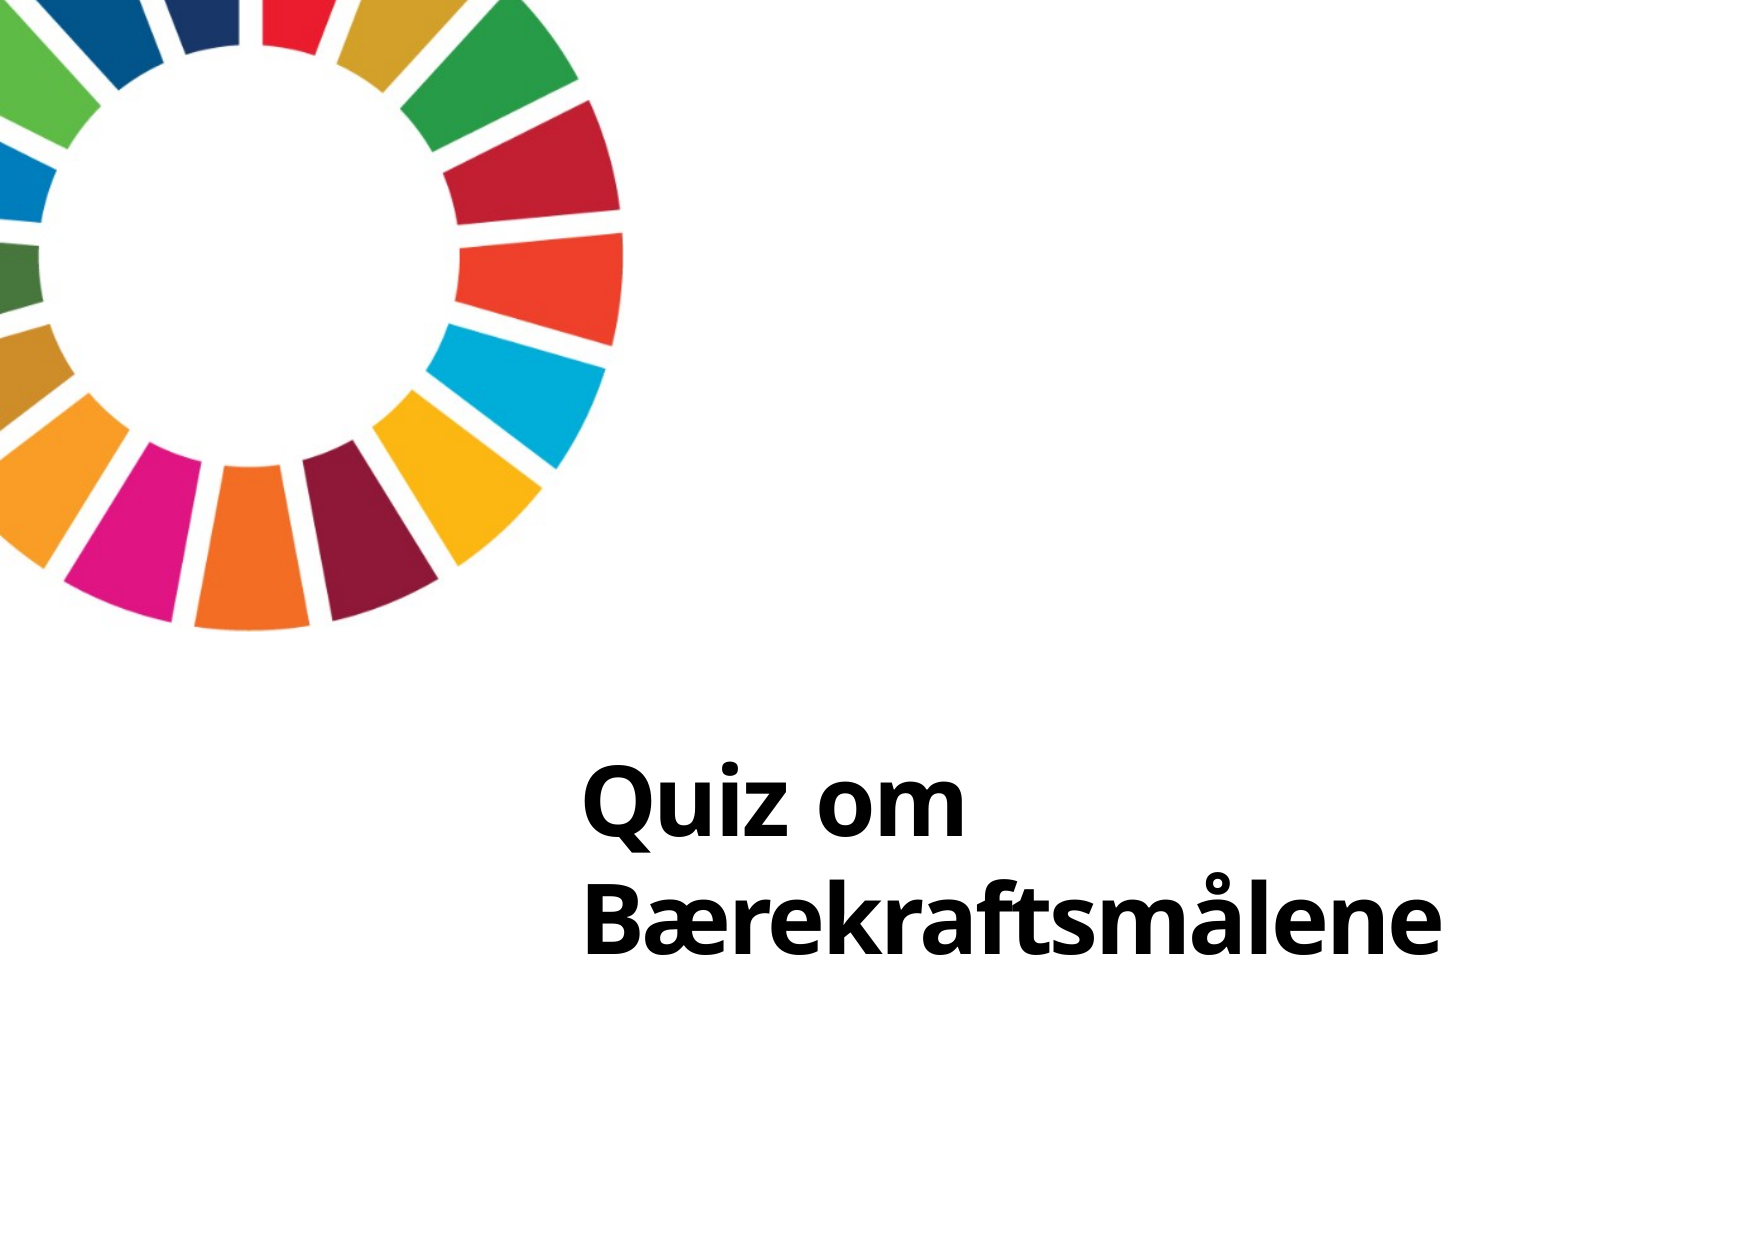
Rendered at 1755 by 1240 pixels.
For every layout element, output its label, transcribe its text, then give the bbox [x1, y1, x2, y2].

text_box [0, 0, 624, 632]
title Quiz om Bærekraftsmålene [577, 735, 1600, 974]
